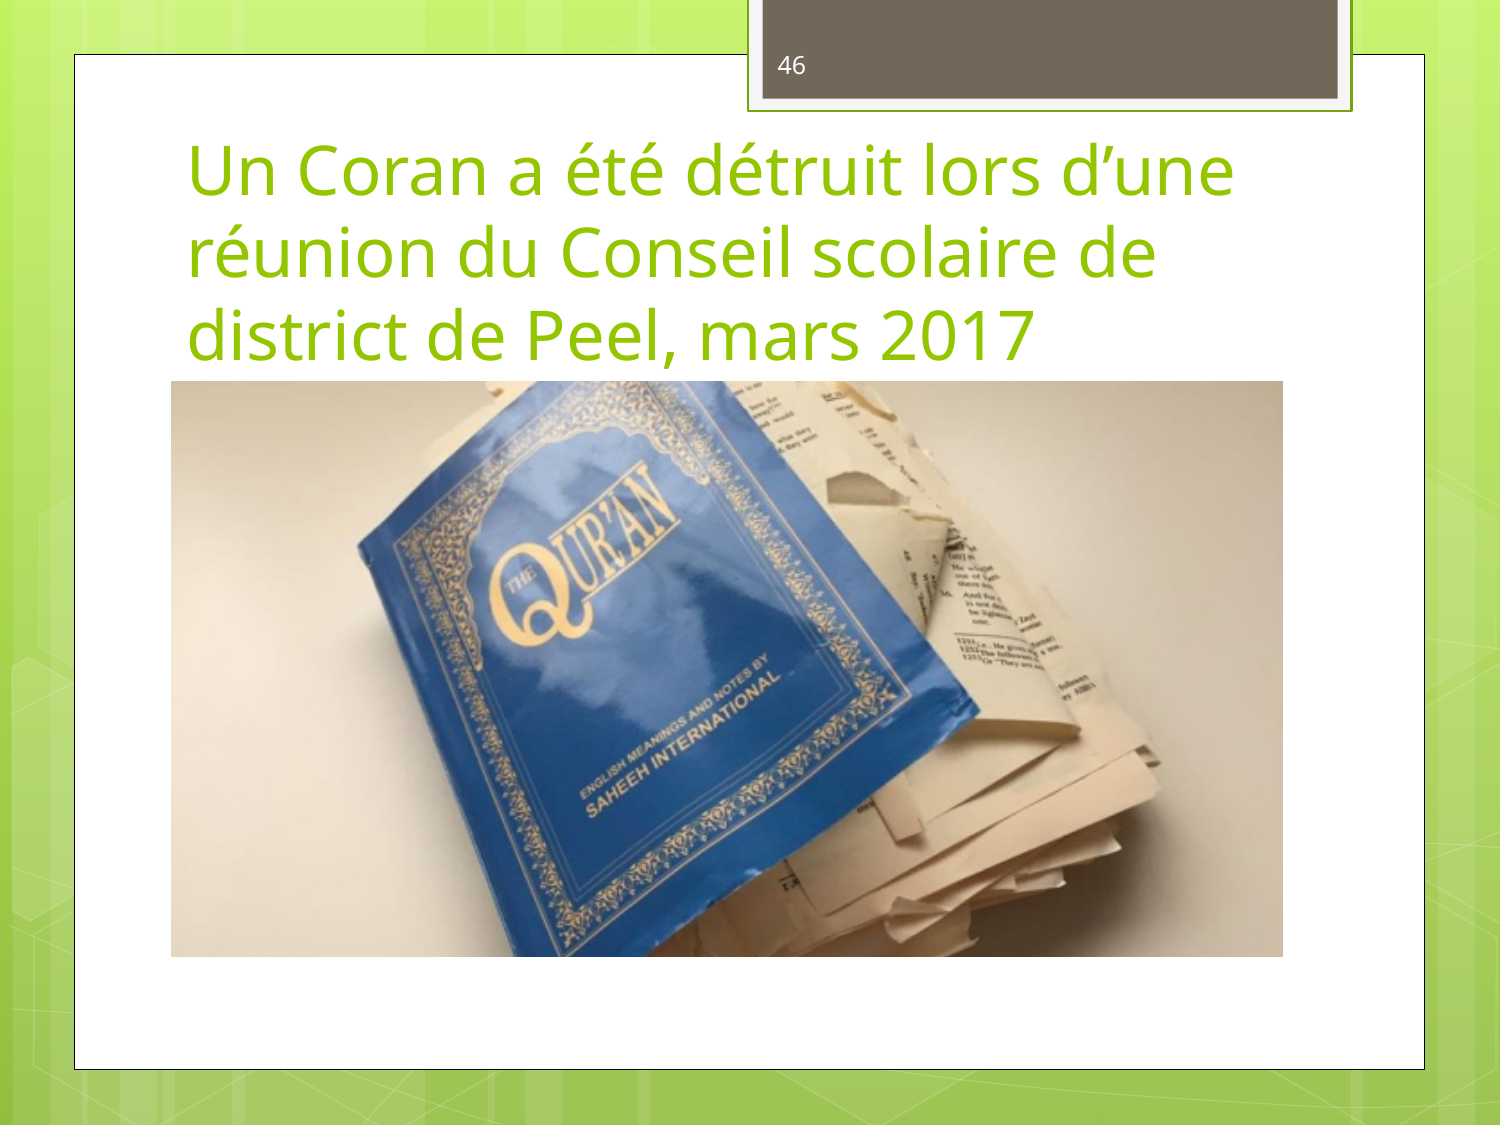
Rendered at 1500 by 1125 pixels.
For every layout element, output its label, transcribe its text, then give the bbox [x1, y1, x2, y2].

title Un Coran a été détruit lors d’une réunion du Conseil scolaire de district de Peel, mars 2017 [171, 168, 1324, 382]
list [170, 380, 1284, 958]
slide_number 46 [762, 36, 982, 97]
